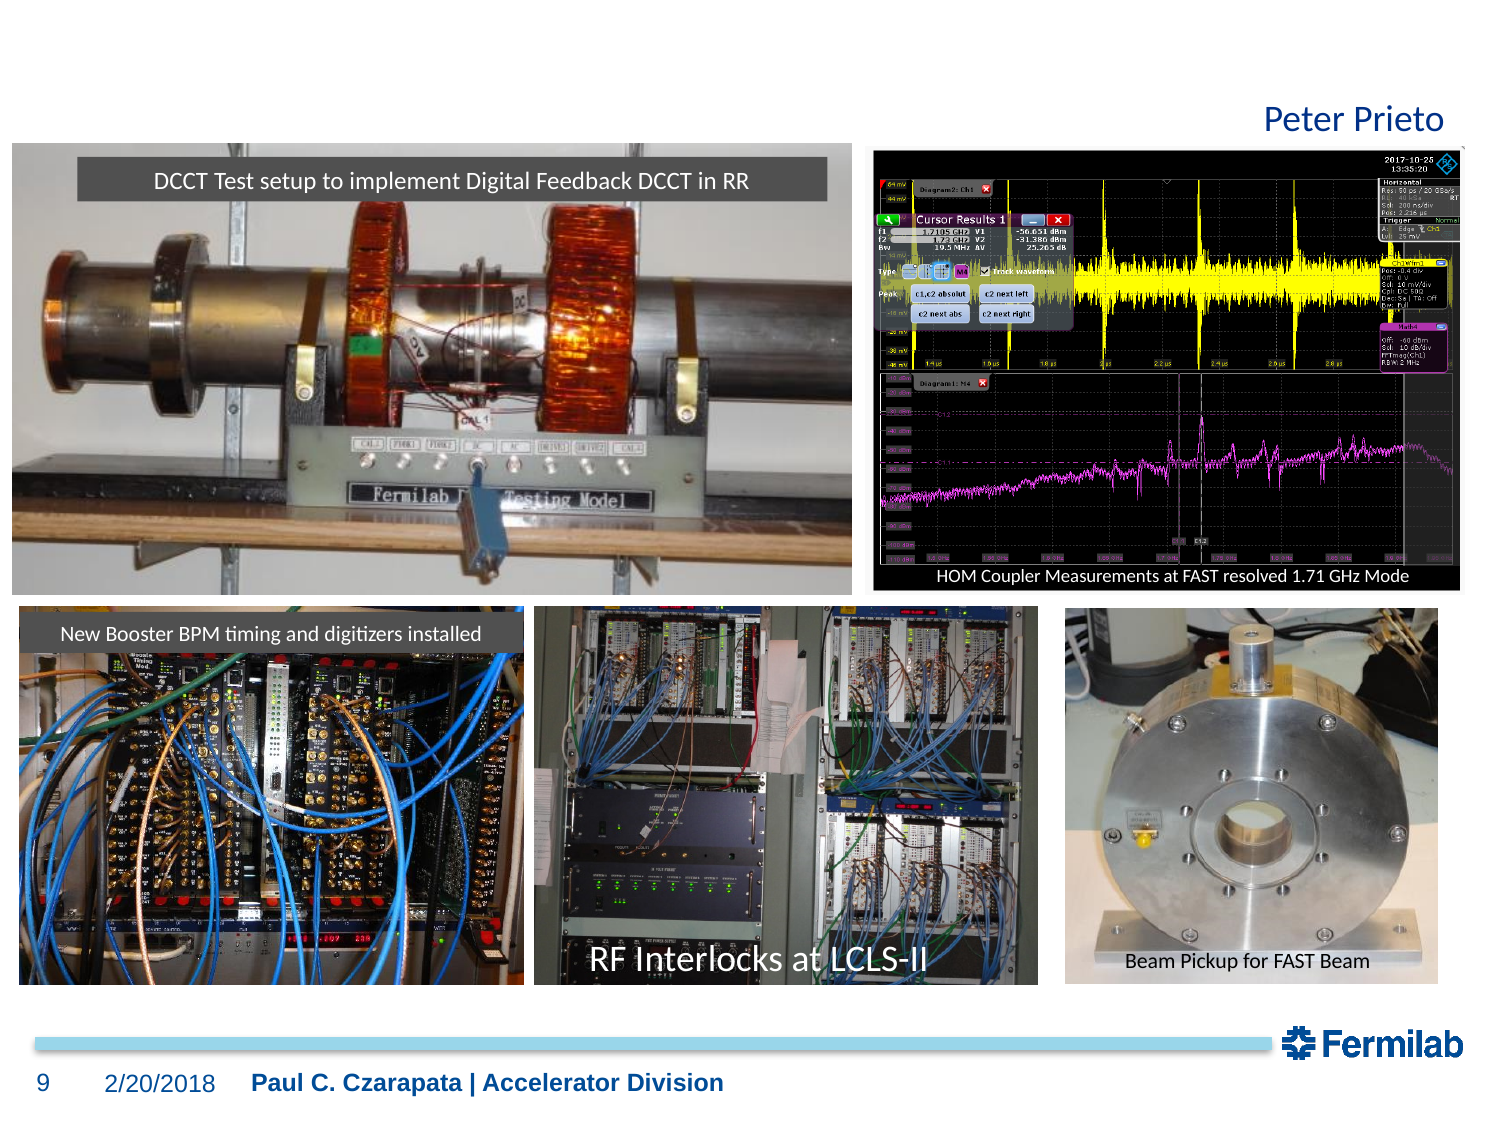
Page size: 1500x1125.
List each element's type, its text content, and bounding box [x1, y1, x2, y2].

picture [533, 606, 1038, 985]
picture [865, 146, 1465, 595]
picture [1065, 606, 1438, 984]
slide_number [104, 1067, 251, 1107]
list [12, 143, 852, 595]
text_box Peter Prieto [1249, 86, 1460, 145]
slide_number 9 [36, 1066, 105, 1106]
picture [19, 606, 524, 985]
footer Paul C. Czarapata | Accelerator Division [251, 1066, 1279, 1107]
picture [1282, 1026, 1463, 1060]
